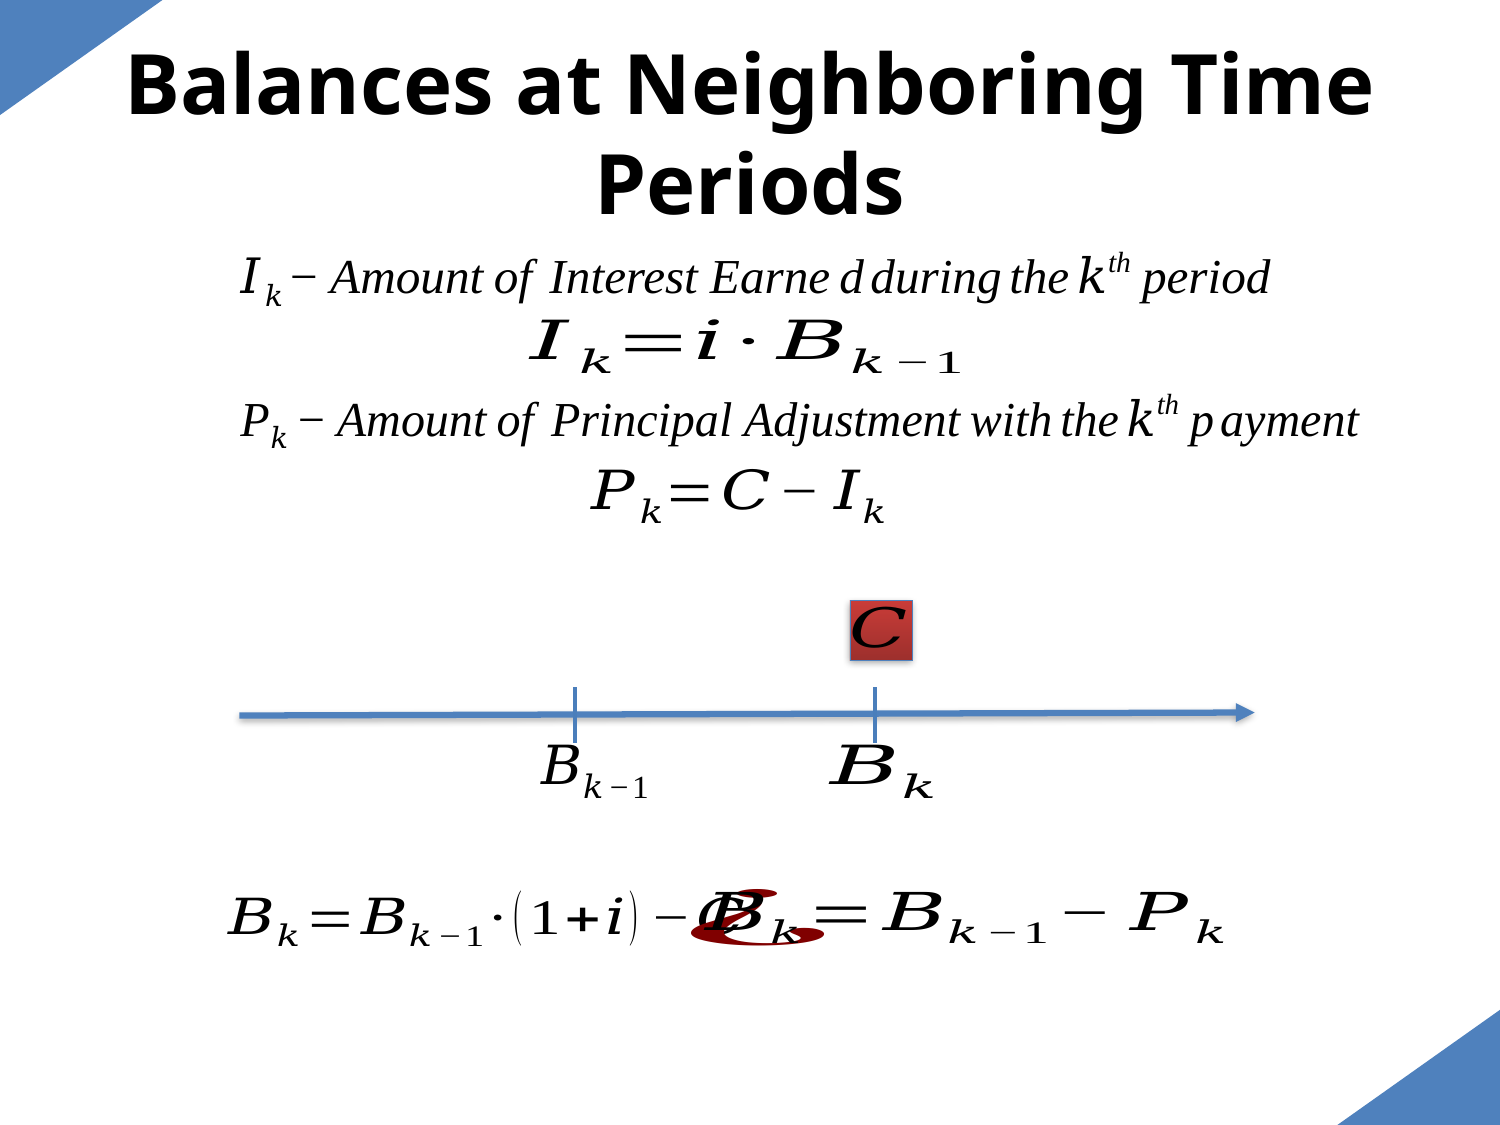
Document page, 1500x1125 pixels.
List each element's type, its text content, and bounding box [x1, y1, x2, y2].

text_box Balances at Neighboring Time Periods [37, 37, 1463, 225]
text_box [239, 712, 570, 716]
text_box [879, 712, 1255, 716]
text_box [579, 712, 870, 716]
text_box [75, 245, 1388, 988]
